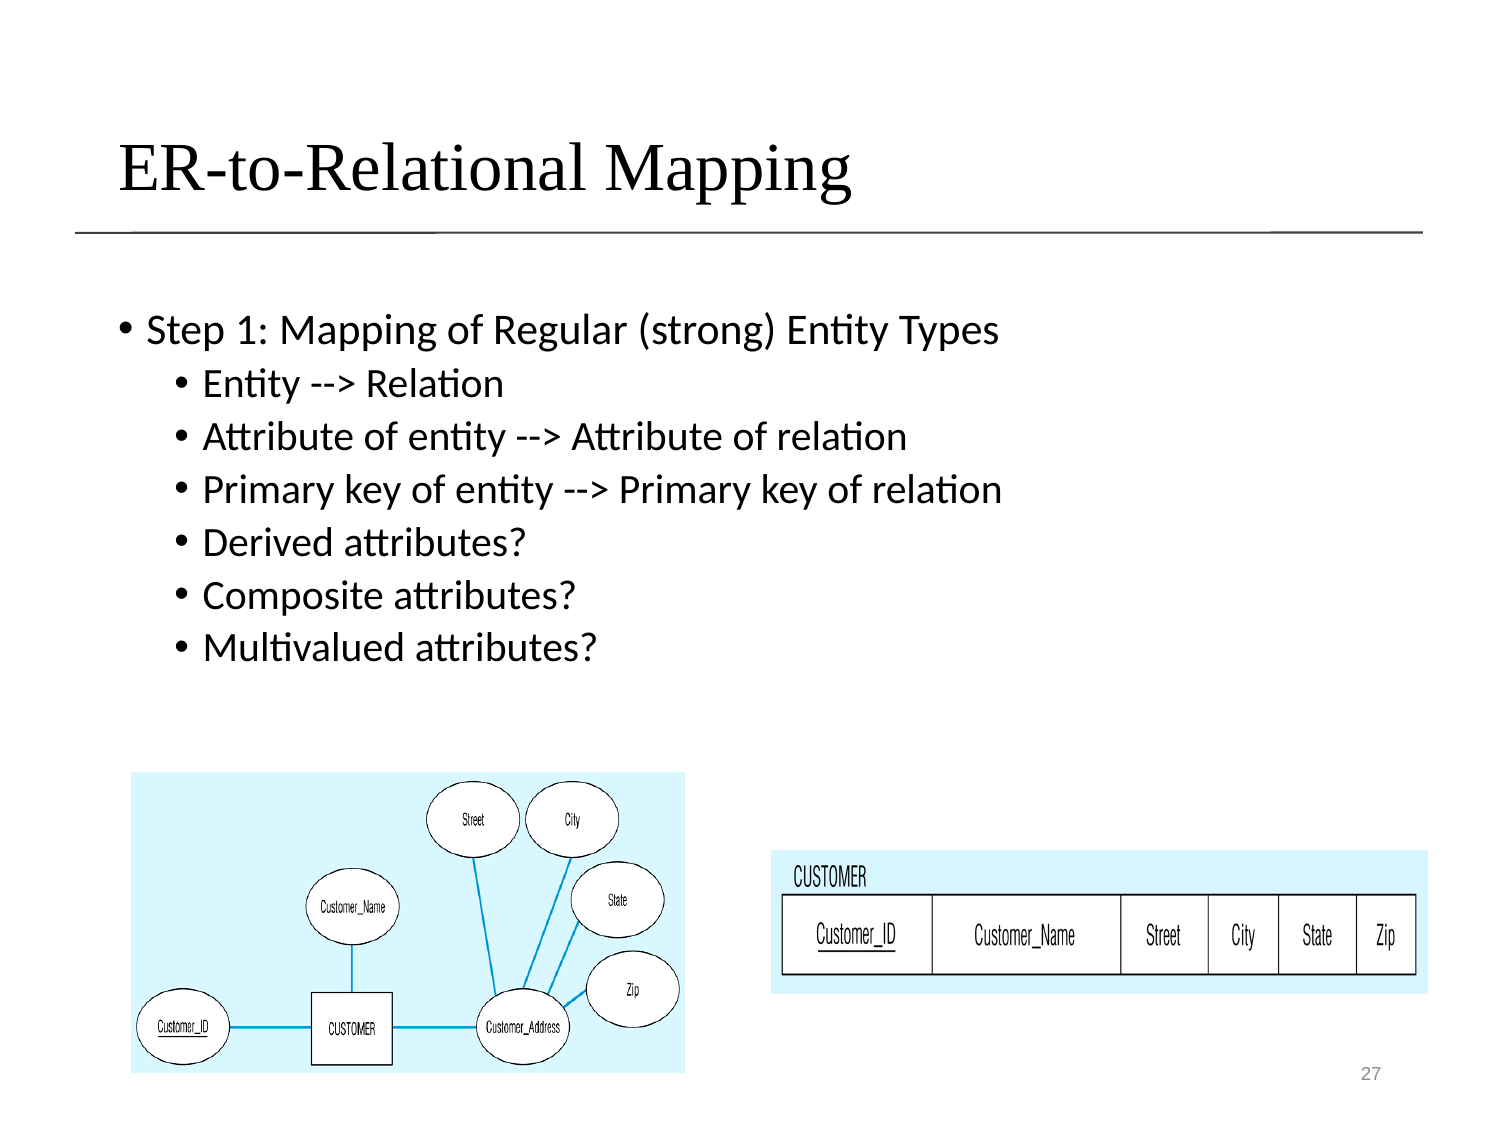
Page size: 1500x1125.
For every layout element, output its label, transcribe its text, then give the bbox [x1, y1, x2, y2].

picture [131, 772, 685, 1073]
slide_number 27 [1059, 1042, 1397, 1103]
picture [771, 850, 1428, 994]
title ER-to-Relational Mapping [103, 59, 1397, 278]
list Step 1: Mapping of Regular (strong) Entity Types Entity --> Relation Attribute of entity --> Attribute of relation Primary key of entity --> Primary key of relation Derived attributes? Composite attributes? Multivalued attributes? [103, 299, 1397, 1014]
